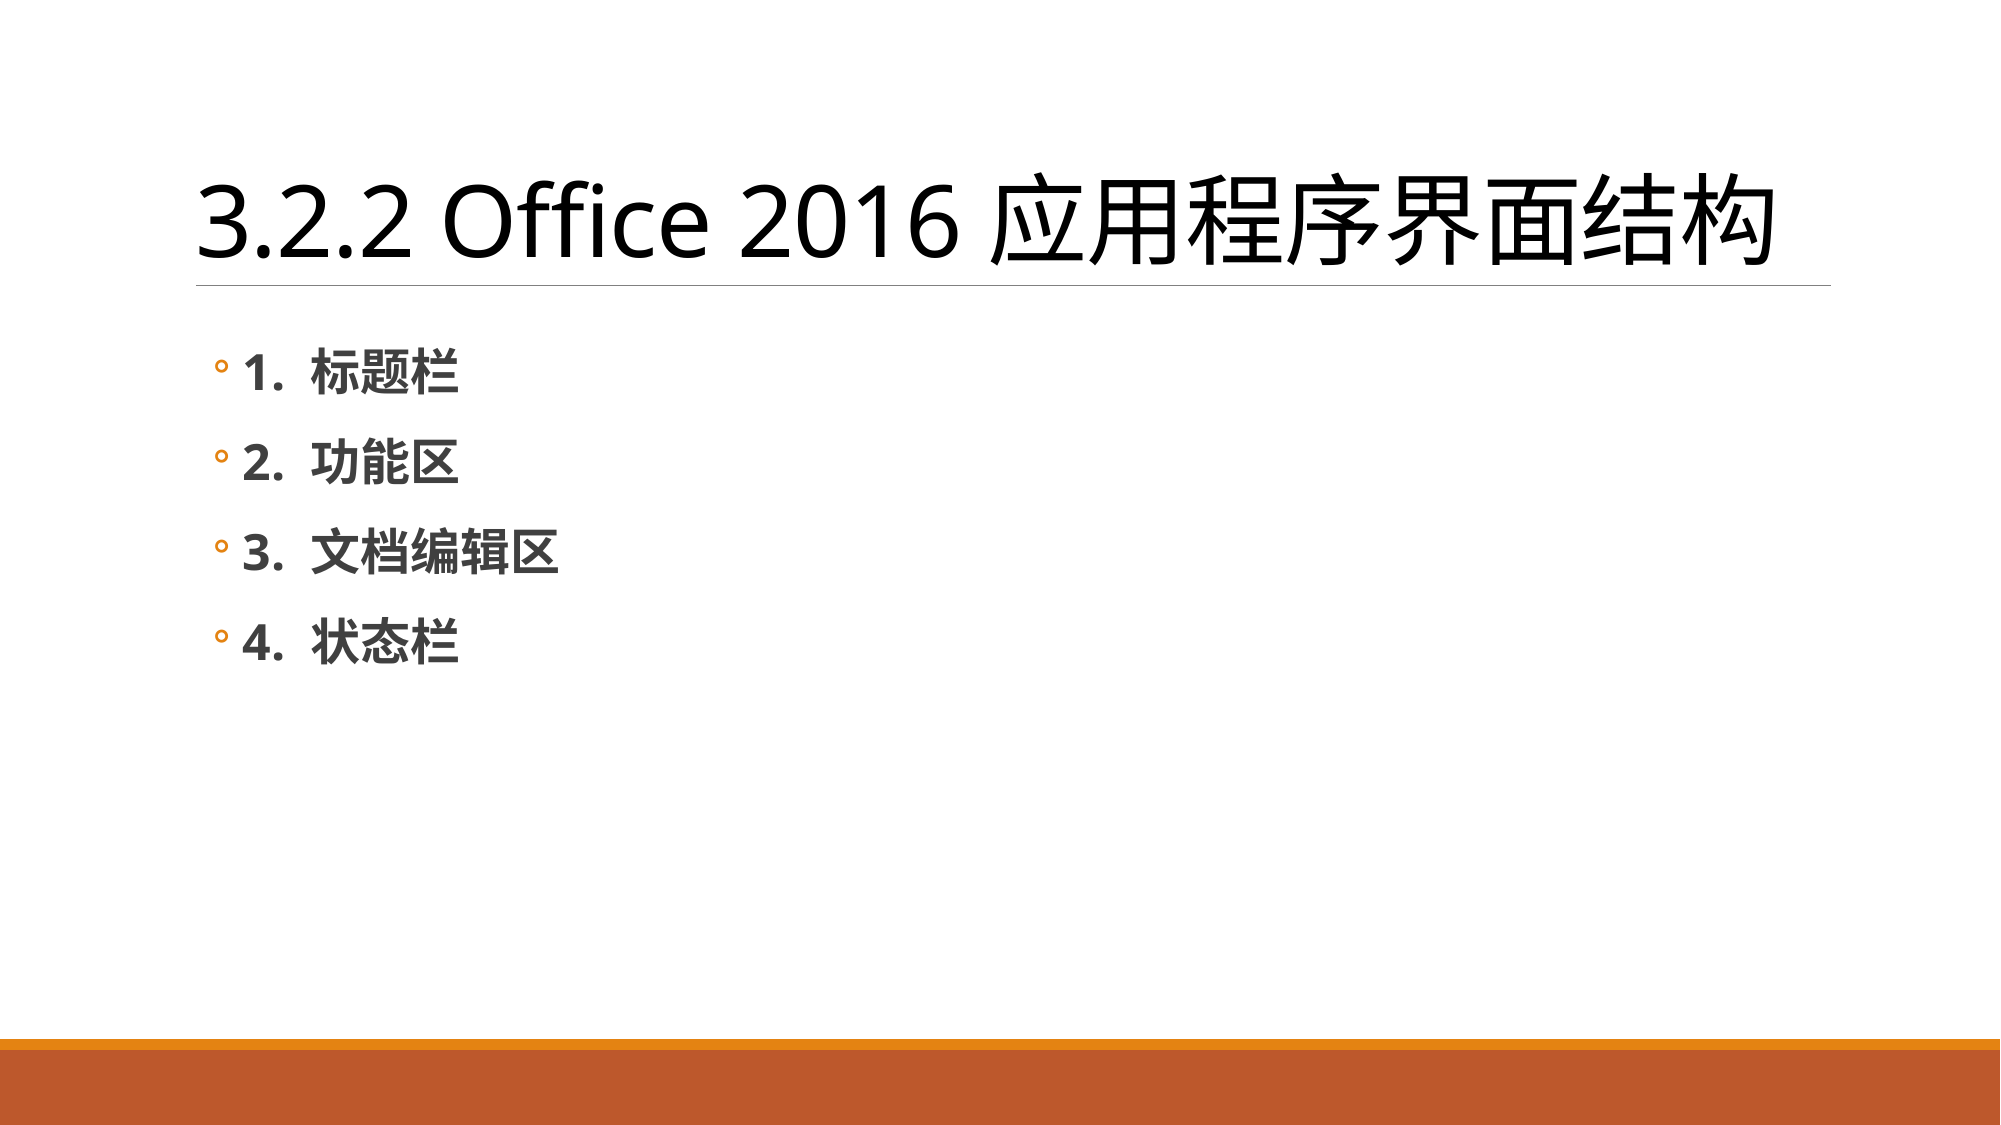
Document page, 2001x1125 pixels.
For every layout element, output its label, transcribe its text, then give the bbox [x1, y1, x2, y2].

list 1. 标题栏 2. 功能区 3. 文档编辑区 4. 状态栏 [180, 302, 1830, 963]
title 3.2.2 Office 2016应用程序界面结构 [180, 47, 1867, 285]
